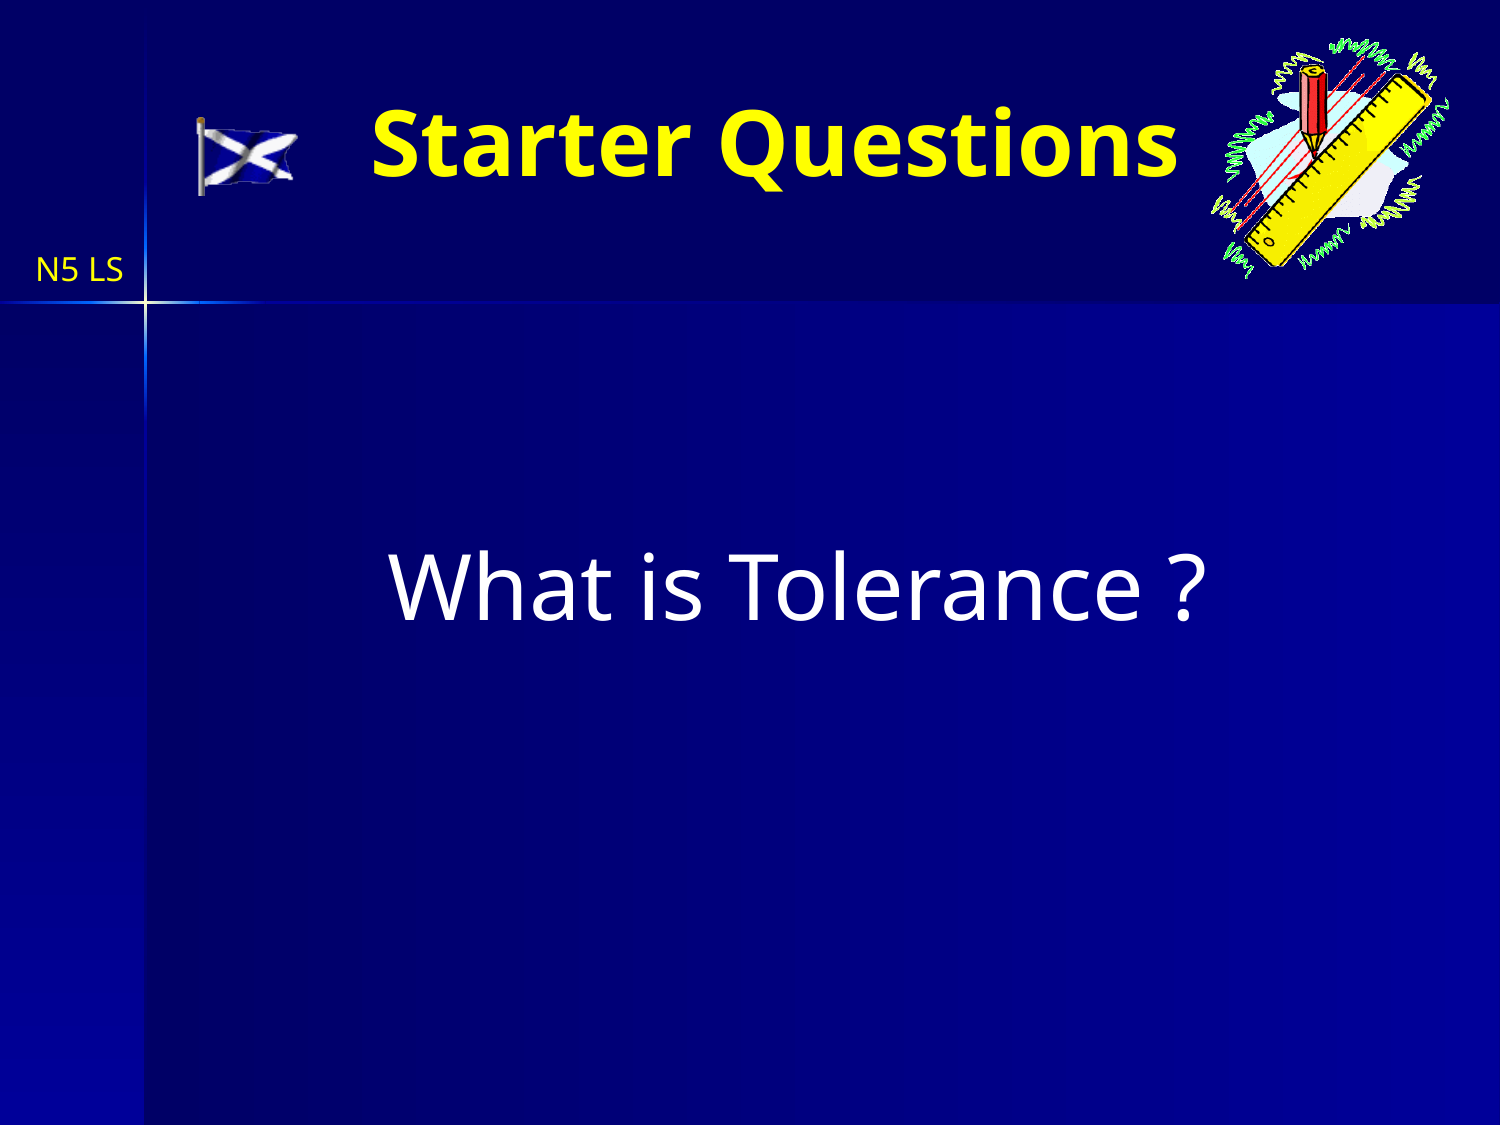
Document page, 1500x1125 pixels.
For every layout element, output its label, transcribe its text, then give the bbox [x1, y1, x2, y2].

picture [1211, 36, 1449, 279]
title Starter Questions [331, 61, 1206, 218]
text_box What is Tolerance ? [372, 521, 1224, 647]
picture [194, 116, 301, 196]
